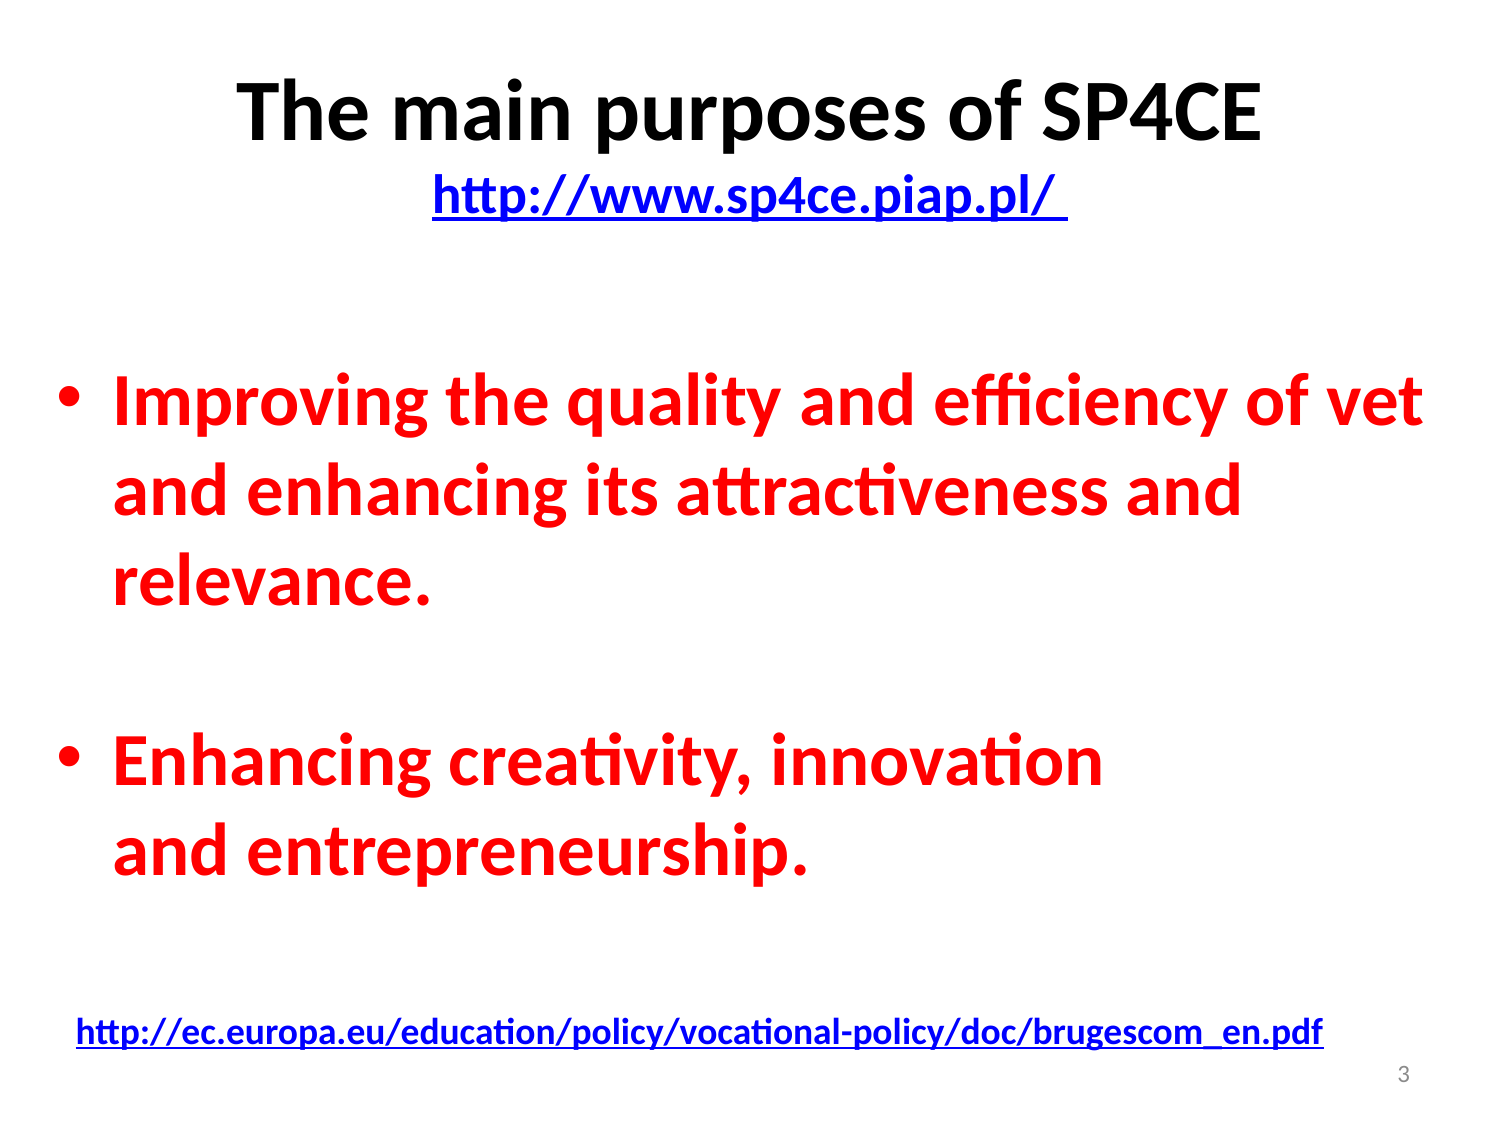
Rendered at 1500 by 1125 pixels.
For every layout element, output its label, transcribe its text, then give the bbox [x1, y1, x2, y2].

list Improving the quality and efficiency of vet and enhancing its attractiveness and relevance. Enhancing creativity, innovation and entrepreneurship. [41, 262, 1471, 941]
text_box http://ec.europa.eu/education/policy/vocational-policy/doc/brugescom_en.pdf [41, 999, 1359, 1060]
slide_number 3 [1074, 1042, 1425, 1103]
title The main purposes of SP4CE http://www.sp4ce.piap.pl/ [75, 45, 1425, 233]
